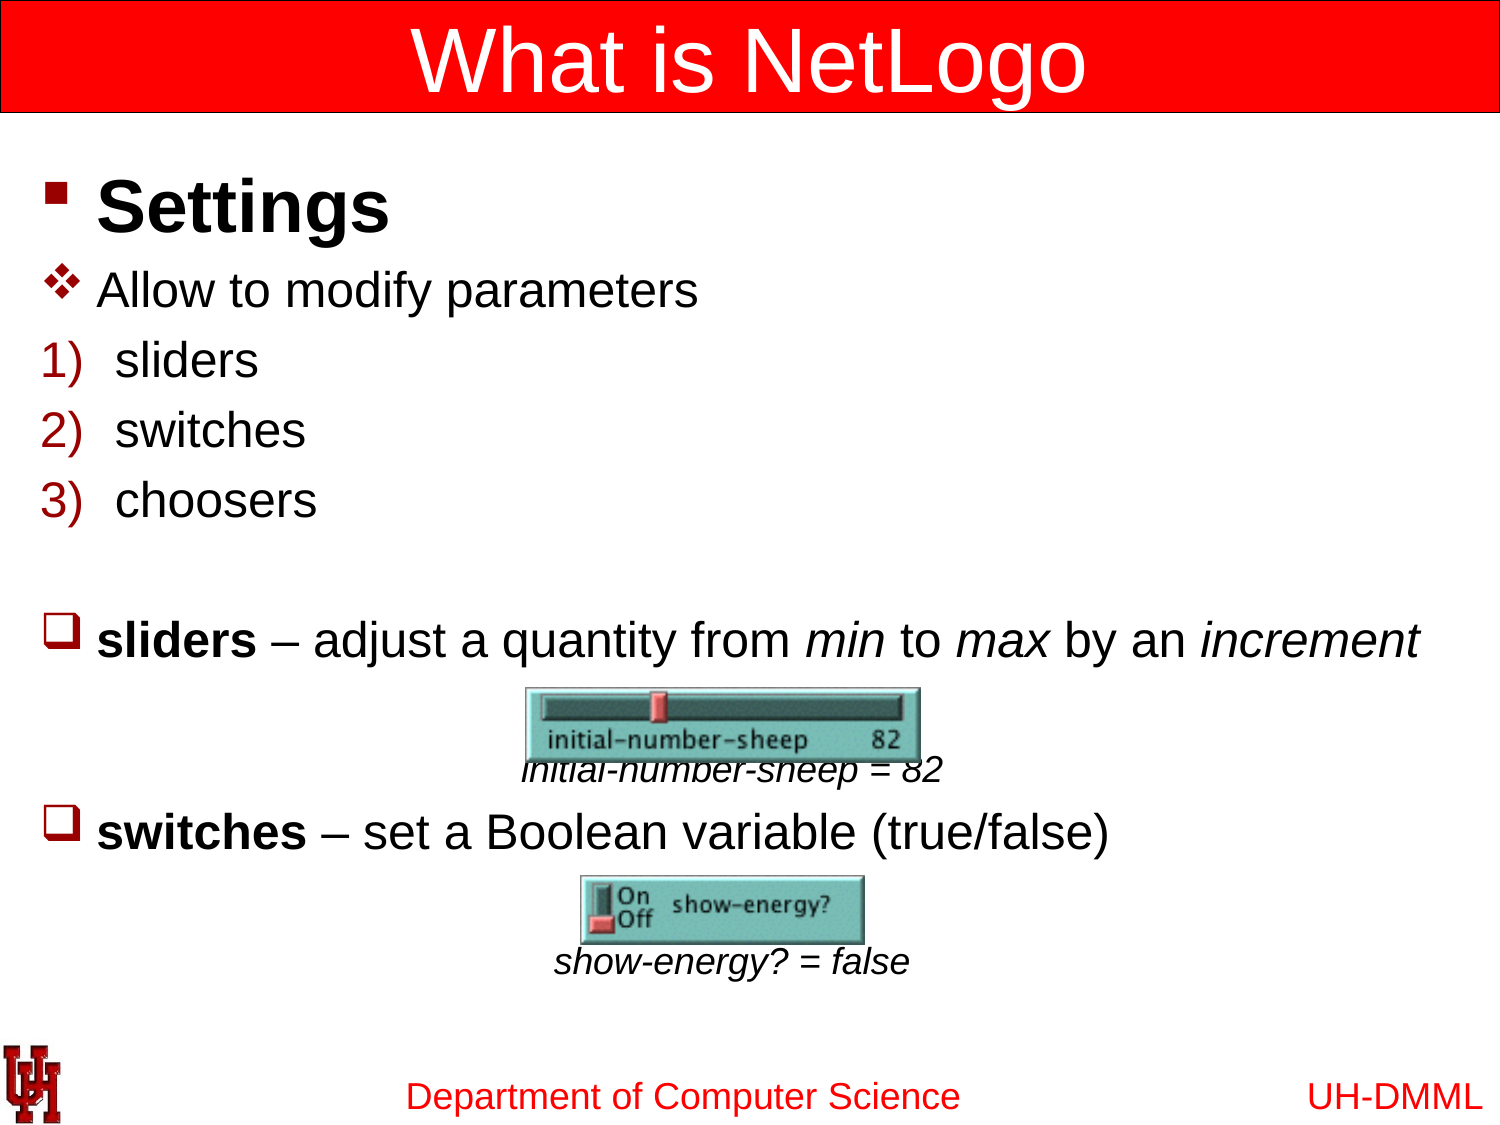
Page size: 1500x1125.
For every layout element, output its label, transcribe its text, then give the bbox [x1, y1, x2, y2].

text_box UH-DMML [1292, 1064, 1499, 1124]
picture [580, 875, 866, 945]
picture [524, 687, 921, 763]
title What is NetLogo [0, 0, 1500, 113]
list Settings Allow to modify parameters sliders switches choosers sliders – adjust a quantity from min to max by an increment initial-number-sheep = 82 switches – set a Boolean variable (true/false) show-energy? = false [24, 149, 1450, 1013]
picture [0, 1039, 63, 1125]
